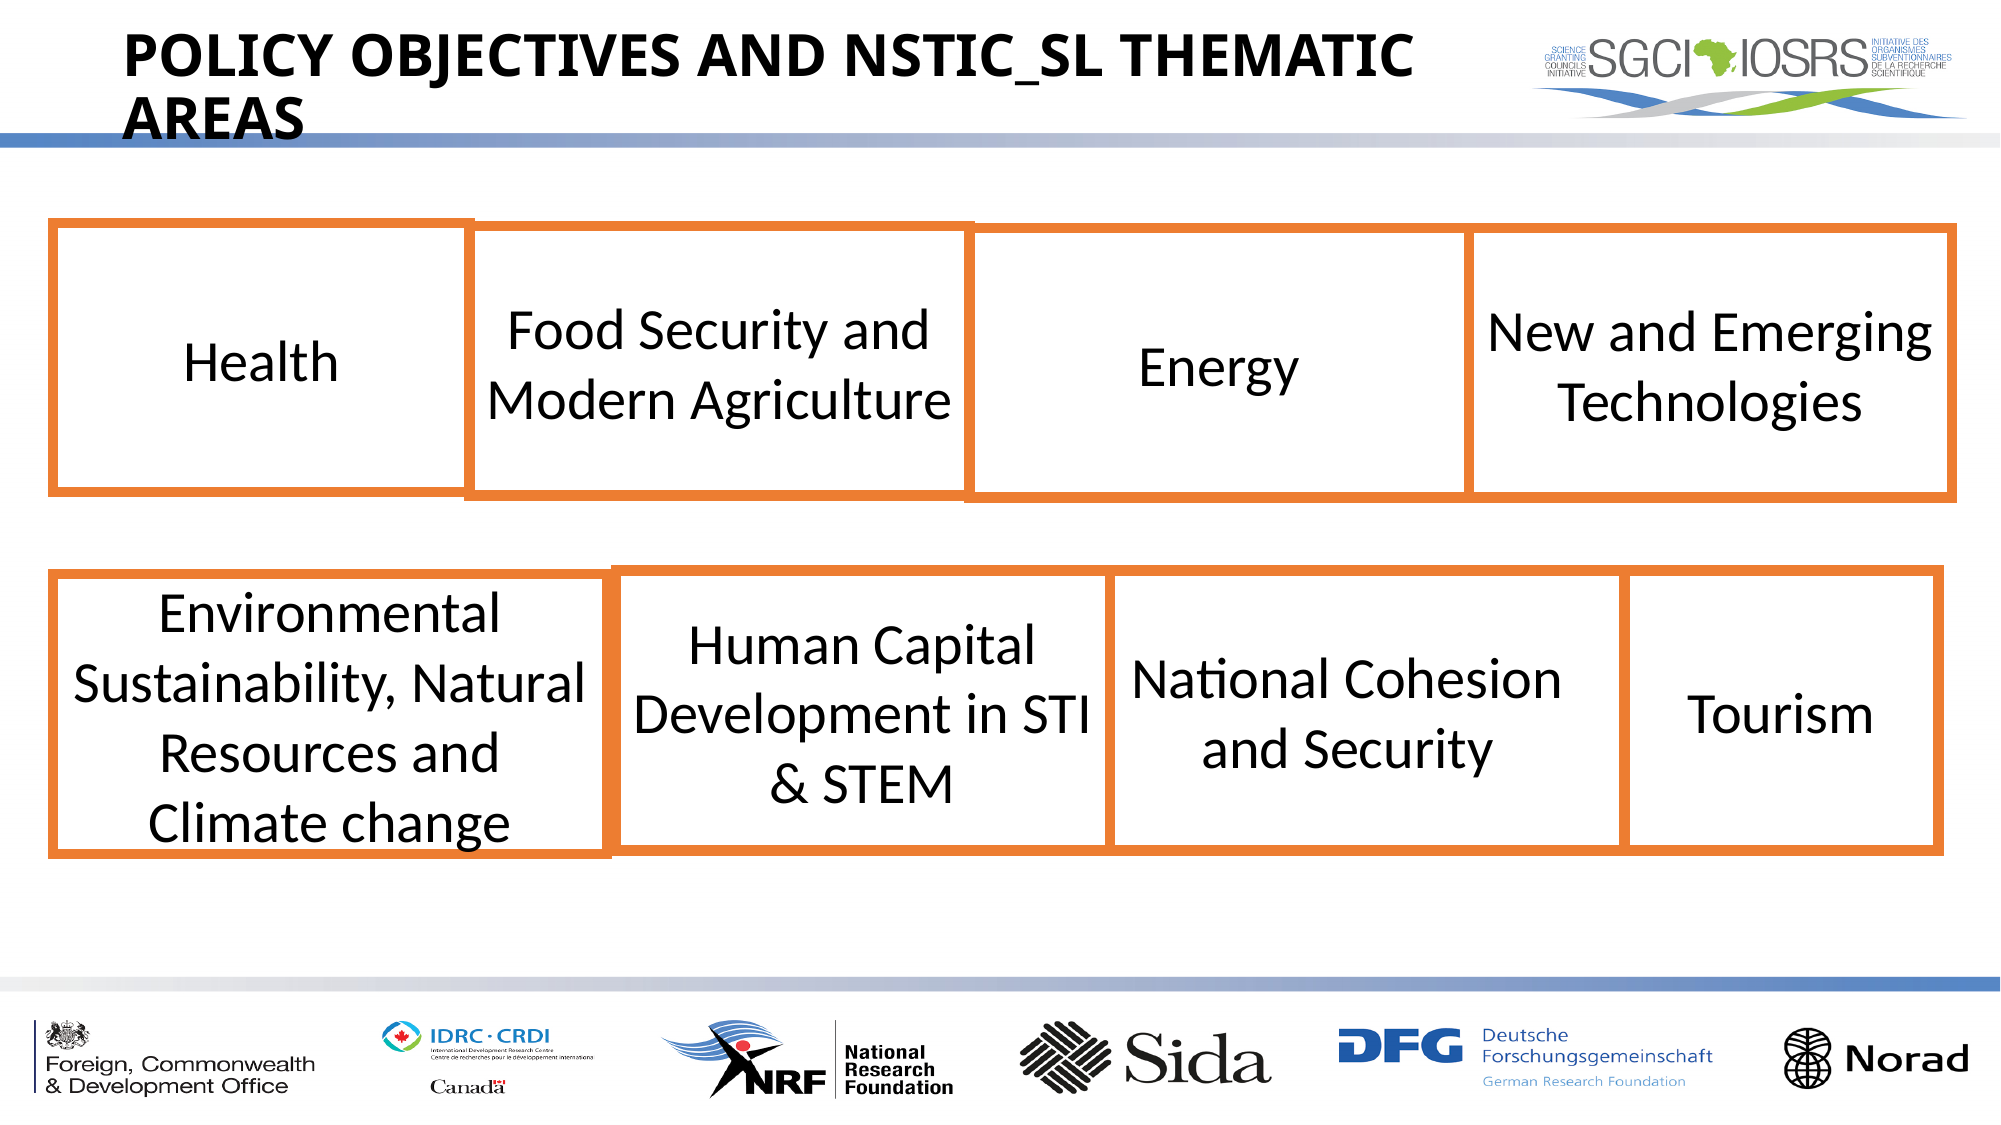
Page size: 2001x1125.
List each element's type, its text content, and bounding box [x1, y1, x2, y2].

title POLICY OBJECTIVES AND NSTIC_SL THEMATIC AREAS [107, 31, 1539, 148]
text_box Tourism [1624, 570, 1939, 851]
text_box Environmental Sustainability, Natural Resources and Climate change [52, 574, 608, 855]
text_box Human Capital Development in STI & STEM [615, 570, 1110, 851]
text_box National Cohesion and Security [1110, 570, 1624, 851]
text_box New and Emerging Technologies [1469, 228, 1953, 498]
picture [0, 0, 2001, 1125]
text_box Health [52, 222, 470, 493]
text_box Energy [969, 228, 1469, 498]
text_box Food Security and Modern Agriculture [469, 226, 970, 496]
